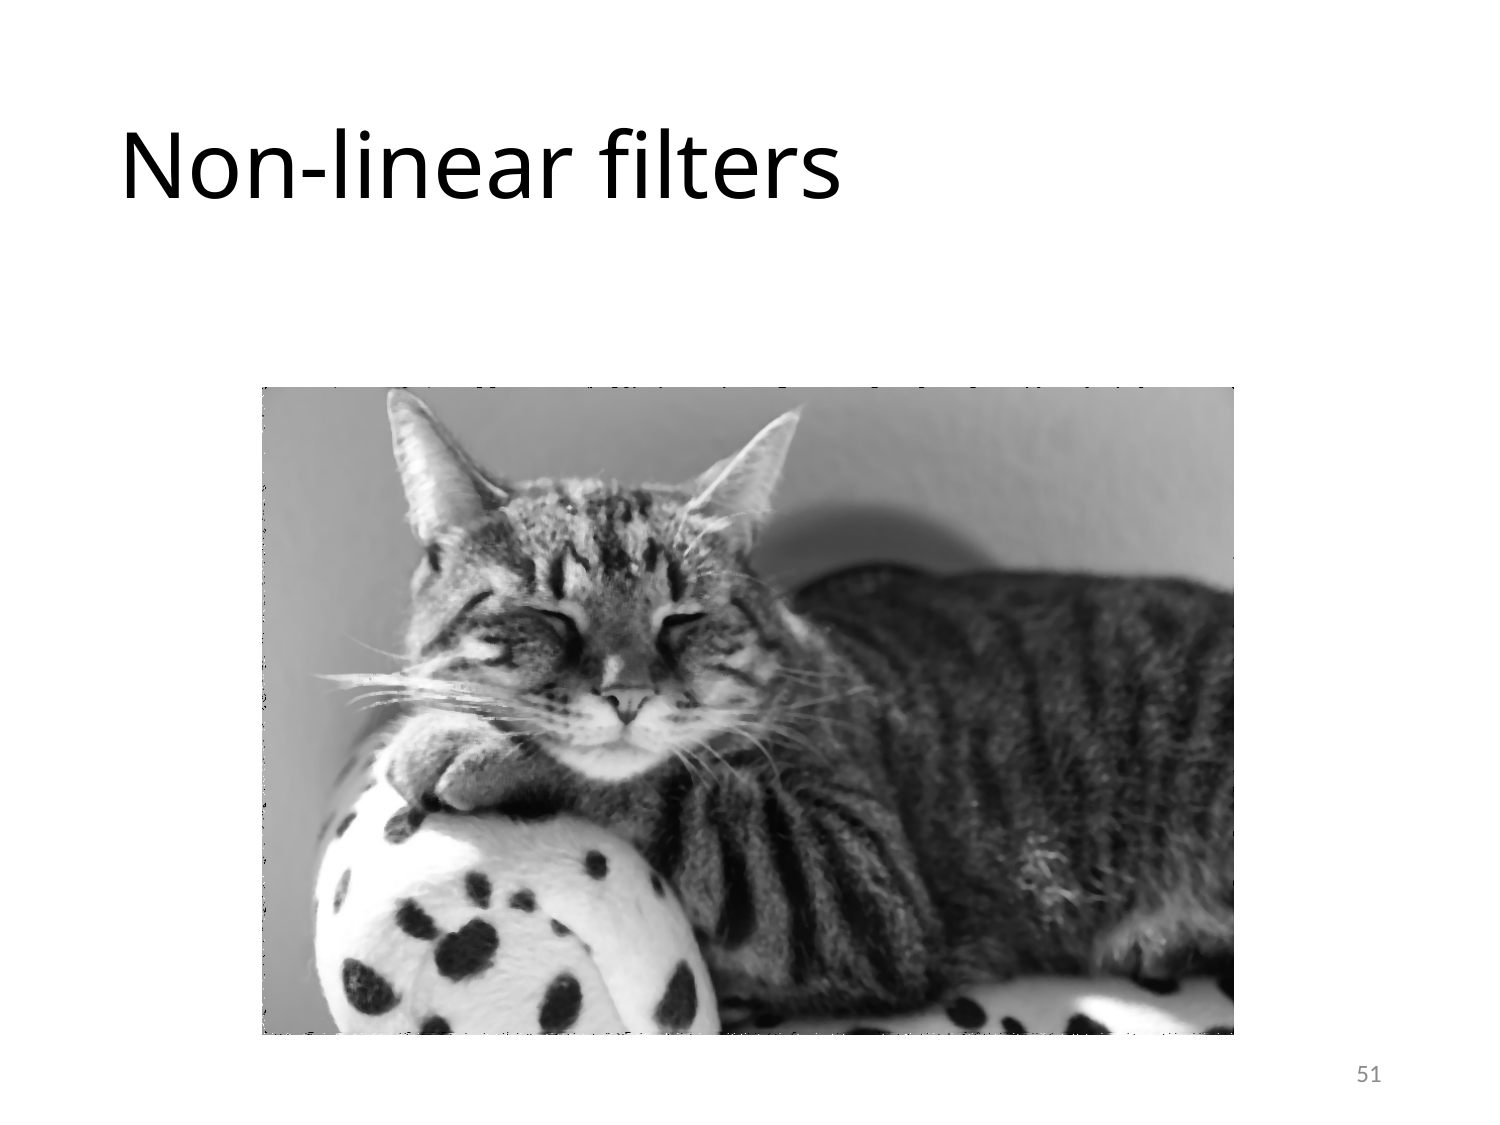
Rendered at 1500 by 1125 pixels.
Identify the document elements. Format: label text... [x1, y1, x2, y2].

slide_number 51 [1059, 1042, 1397, 1103]
title Non-linear filters [103, 59, 1397, 278]
picture [262, 387, 1234, 1035]
